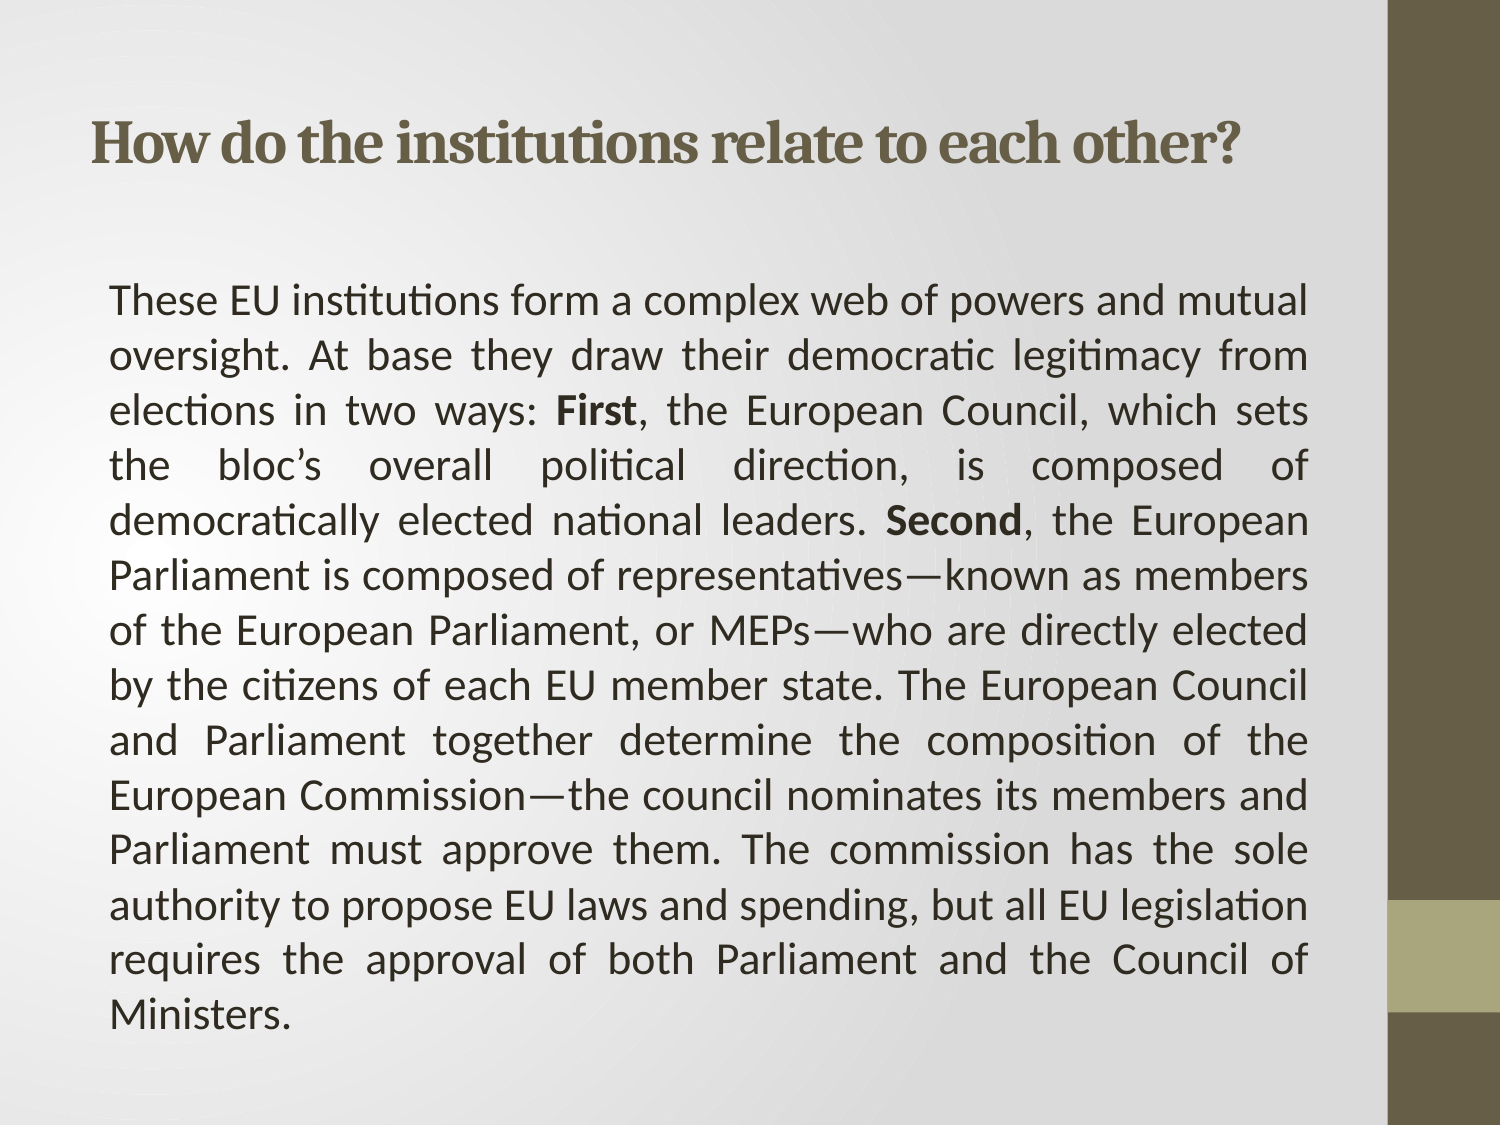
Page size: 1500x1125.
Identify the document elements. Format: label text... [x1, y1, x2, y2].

title How do the institutions relate to each other? [75, 45, 1325, 233]
list These EU institutions form a complex web of powers and mutual oversight. At base they draw their democratic legitimacy from elections in two ways: First, the European Council, which sets the bloc’s overall political direction, is composed of democratically elected national leaders. Second, the European Parliament is composed of representatives—known as members of the European Parliament, or MEPs—who are directly elected by the citizens of each EU member state. The European Council and Parliament together determine the composition of the European Commission—the council nominates its members and Parliament must approve them. The commission has the sole authority to propose EU laws and spending, but all EU legislation requires the approval of both Parliament and the Council of Ministers. [75, 262, 1325, 1050]
